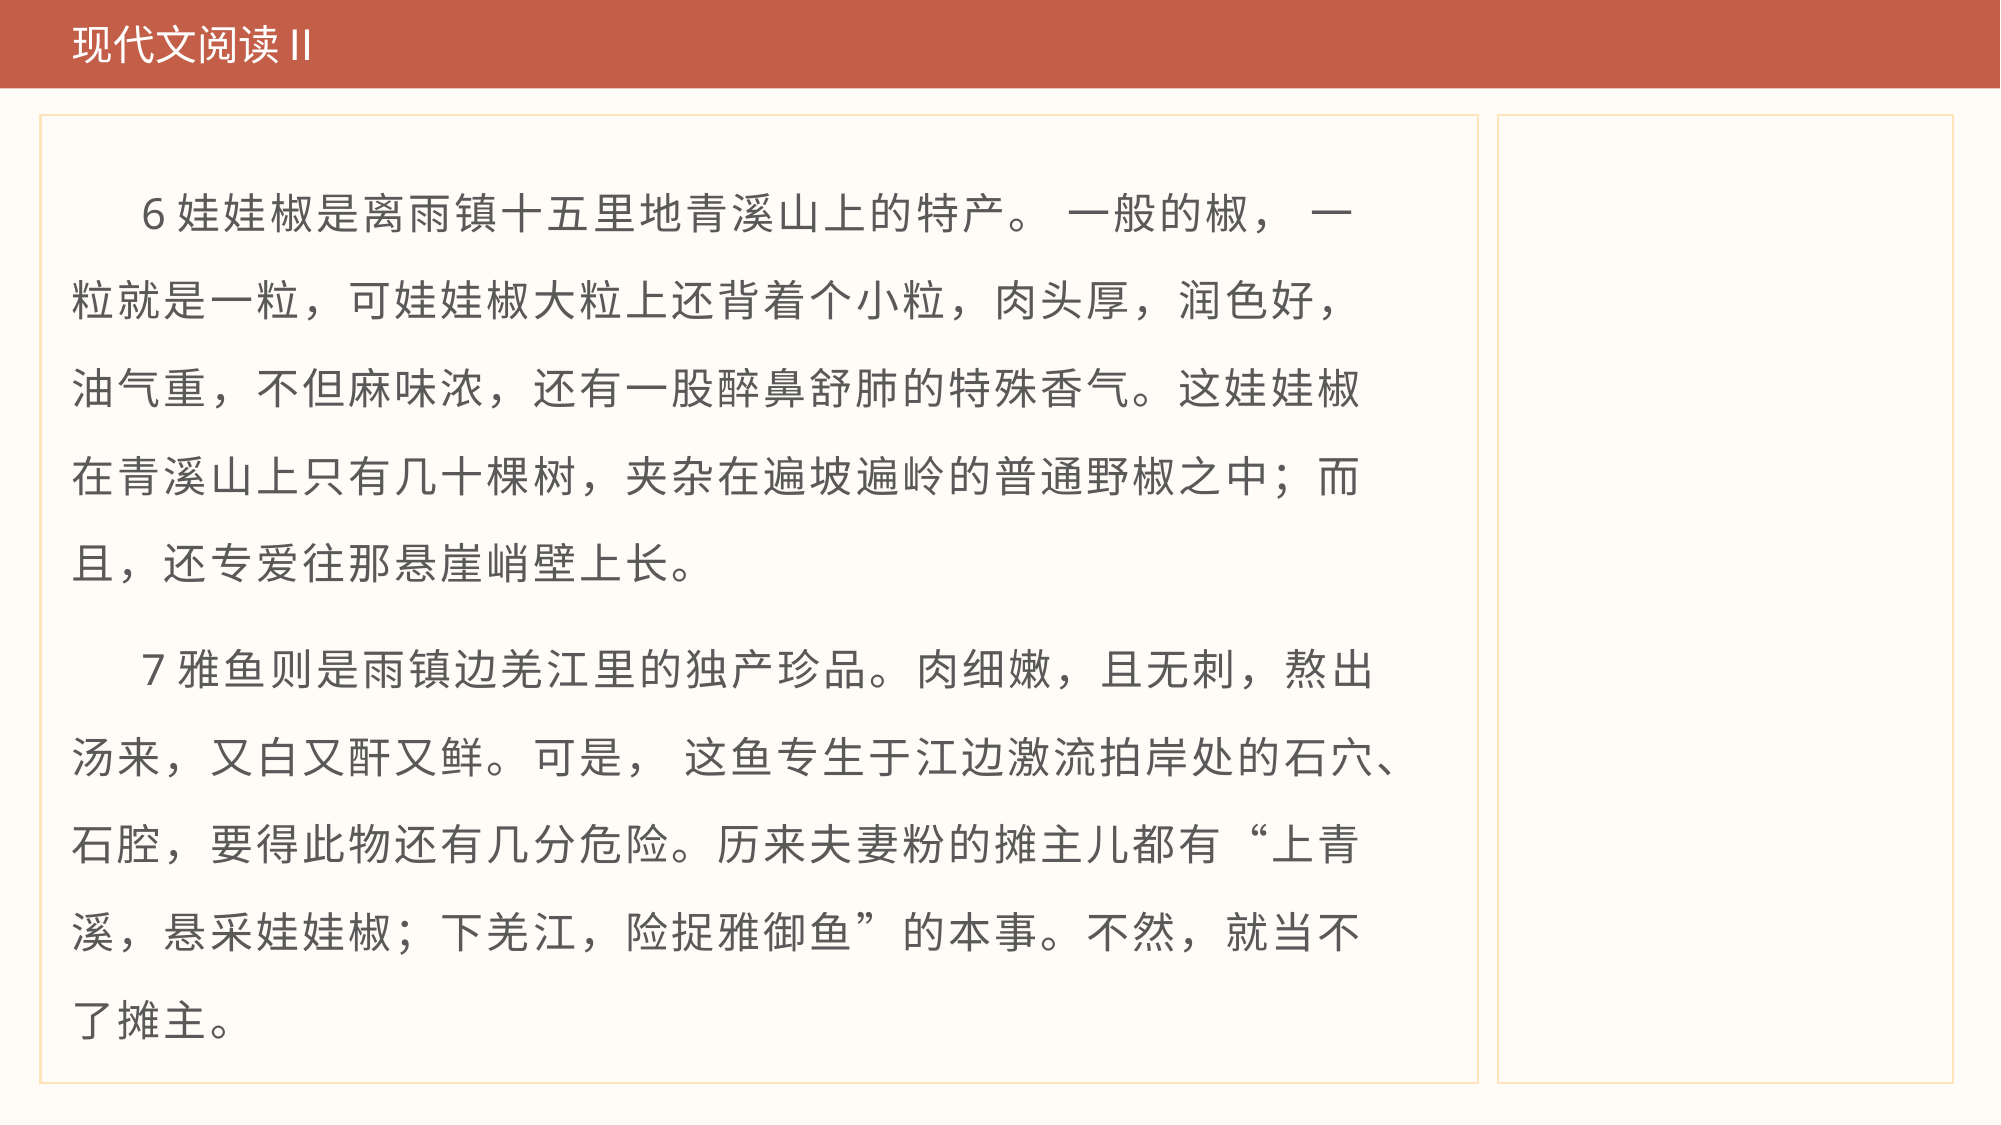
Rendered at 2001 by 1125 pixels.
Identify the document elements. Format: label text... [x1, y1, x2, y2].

text_box [39, 114, 1479, 1084]
text_box [0, 0, 2000, 89]
text_box 现代文阅读Ⅱ [57, 11, 409, 76]
text_box [1497, 114, 1954, 1084]
text_box 6娃娃椒是离雨镇十五里地青溪山上的特产。 一般的椒， 一粒就是一粒，可娃娃椒大粒上还背着个小粒，肉头厚，润色好，油气重，不但麻味浓，还有一股醉鼻舒肺的特殊香气。这娃娃椒在青溪山上只有几十棵树，夹杂在遍坡遍岭的普通野椒之中；而且，还专爱往那悬崖峭壁上长。 7雅鱼则是雨镇边羌江里的独产珍品。肉细嫩，且无刺，熬出汤来，又白又酐又鲜。可是， 这鱼专生于江边激流拍岸处的石穴、石腔，要得此物还有几分危险。历来夫妻粉的摊主儿都有“上青溪，悬采娃娃椒；下羌江，险捉雅御鱼”的本事。不然，就当不了摊主。 [57, 142, 1404, 1055]
